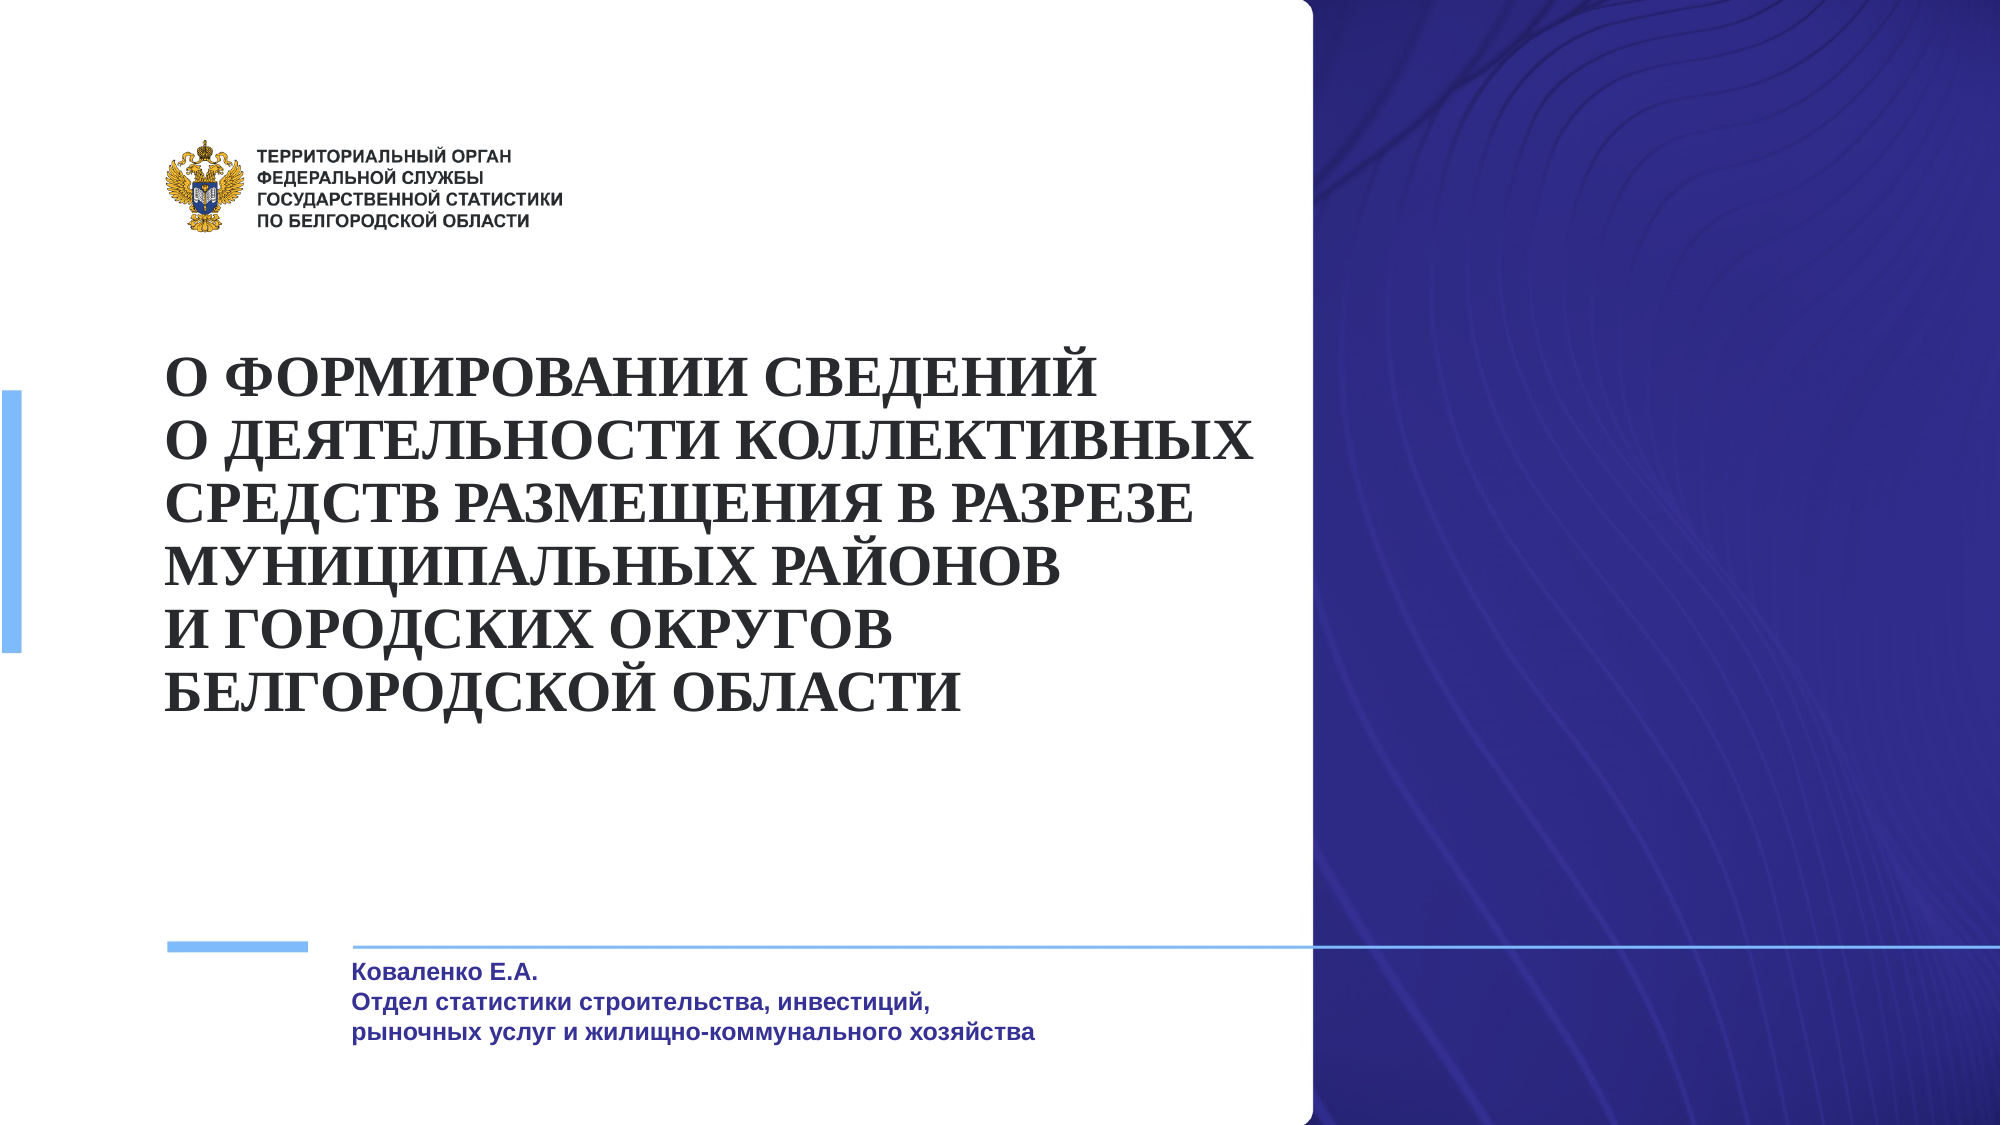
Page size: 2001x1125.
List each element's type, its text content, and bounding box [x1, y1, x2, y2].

picture [2, 0, 2000, 1125]
footer Коваленко Е.А. Отдел статистики строительства, инвестиций, рыночных услуг и жилищно-коммунального хозяйства [336, 985, 1084, 1046]
title О формировании сведений о деятельности коллективных средств размещения в разрезе муниципальных районов и городских округов белгородской области [149, 339, 1284, 730]
